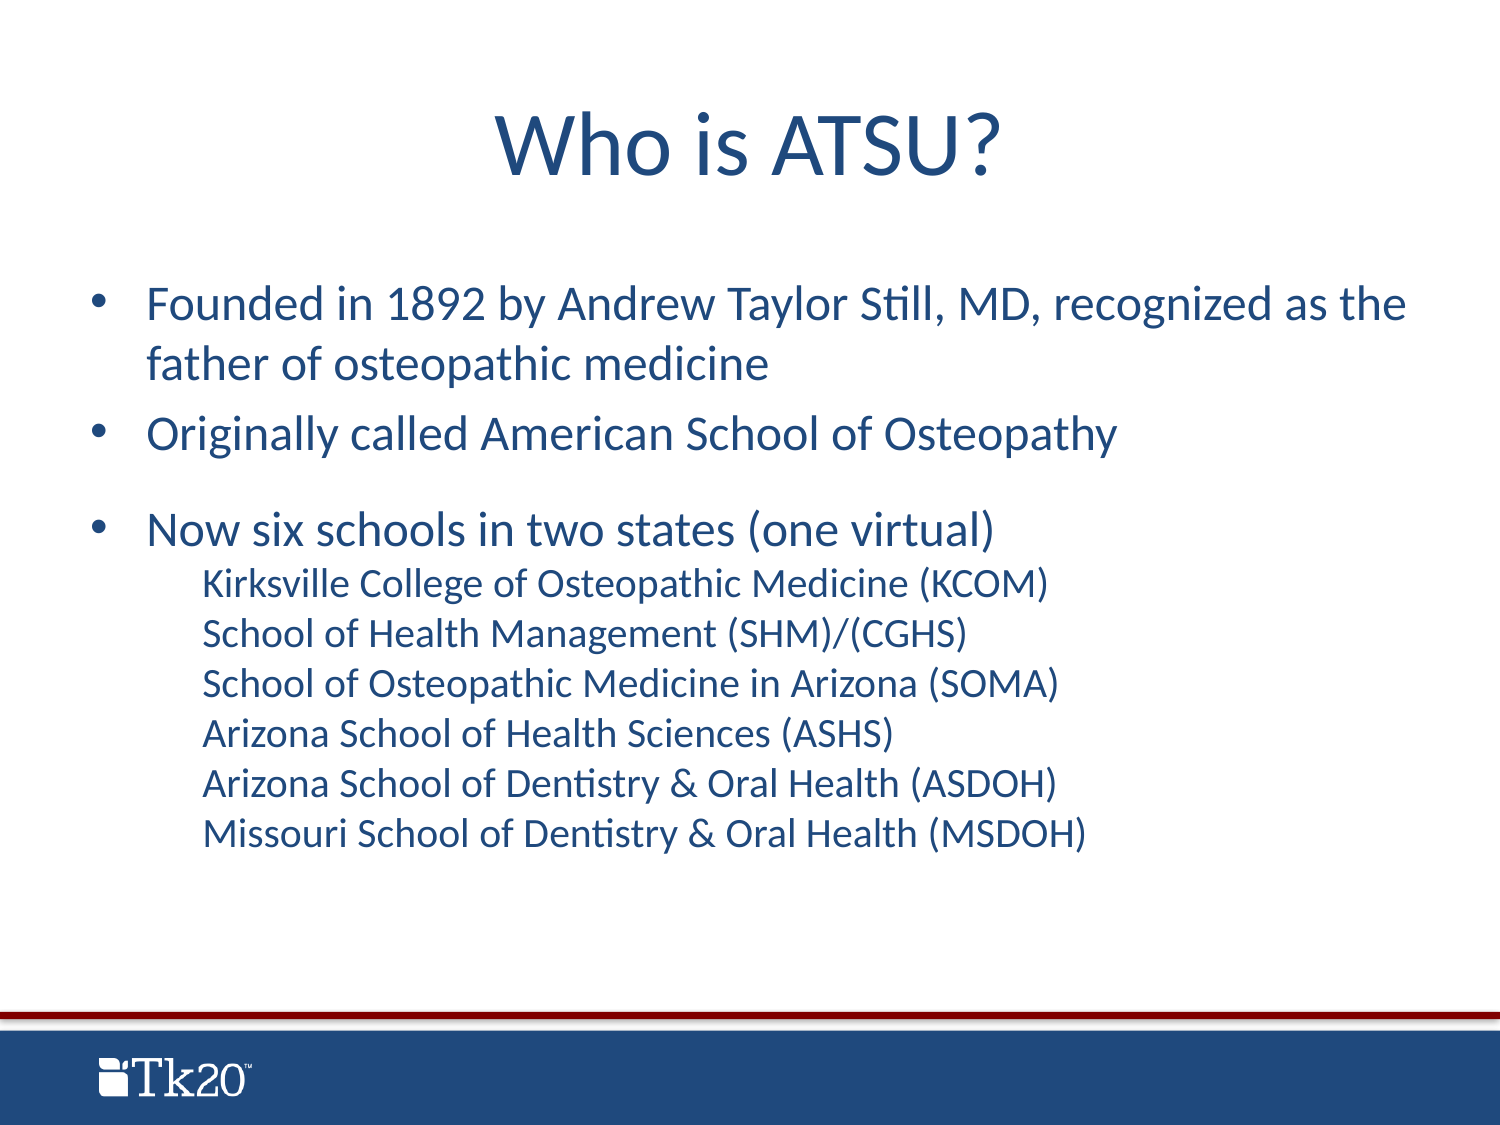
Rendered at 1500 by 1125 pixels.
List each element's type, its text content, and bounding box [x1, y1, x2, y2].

list Founded in 1892 by Andrew Taylor Still, MD, recognized as the father of osteopathic medicine Originally called American School of Osteopathy Now six schools in two states (one virtual) Kirksville College of Osteopathic Medicine (KCOM) School of Health Management (SHM)/(CGHS) School of Osteopathic Medicine in Arizona (SOMA) Arizona School of Health Sciences (ASHS) Arizona School of Dentistry & Oral Health (ASDOH) Missouri School of Dentistry & Oral Health (MSDOH) [75, 262, 1425, 1005]
title Who is ATSU? [75, 45, 1425, 233]
picture [97, 1056, 252, 1097]
